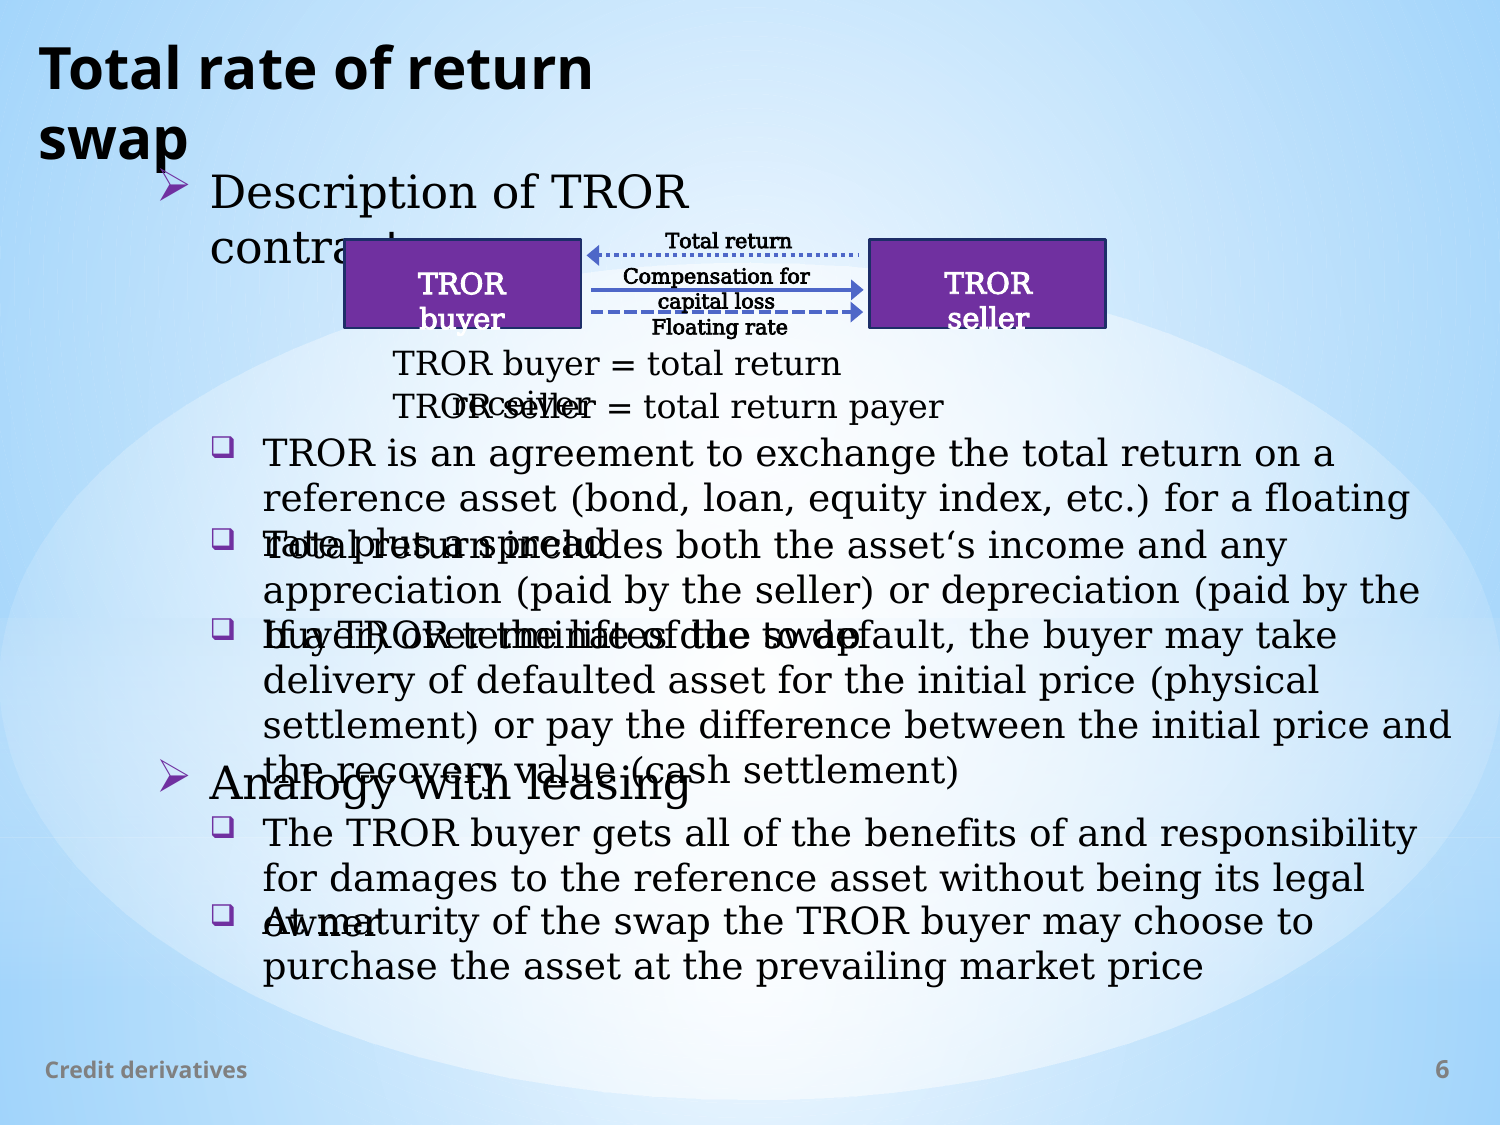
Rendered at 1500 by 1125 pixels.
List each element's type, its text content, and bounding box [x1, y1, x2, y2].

text_box Description of TROR contract [141, 155, 870, 280]
text_box TROR buyer = total return receiver [377, 355, 981, 377]
text_box Analogy with leasing [141, 746, 750, 817]
text_box If a TROR terminates due to default, the buyer may take delivery of defaulted asset for the initial price (physical settlement) or pay the difference between the initial price and the recovery value (cash settlement) [194, 603, 1500, 799]
text_box The TROR buyer gets all of the benefits of and responsibility for damages to the reference asset without being its legal owner [194, 801, 1468, 889]
text_box Total return includes both the asset‘s income and any appreciation (paid by the seller) or depreciation (paid by the buyer) over the life of the swap [194, 513, 1459, 603]
footer Credit derivatives [29, 1039, 573, 1099]
text_box TROR is an agreement to exchange the total return on a reference asset (bond, loan, equity index, etc.) for a floating rate plus a spread [194, 421, 1459, 513]
text_box TROR seller = total return payer [377, 377, 981, 433]
text_box At maturity of the swap the TROR buyer may choose to purchase the asset at the prevailing market price [194, 889, 1495, 995]
slide_number 6 [1169, 1039, 1465, 1099]
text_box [344, 219, 1106, 347]
title Total rate of return swap [23, 23, 750, 130]
